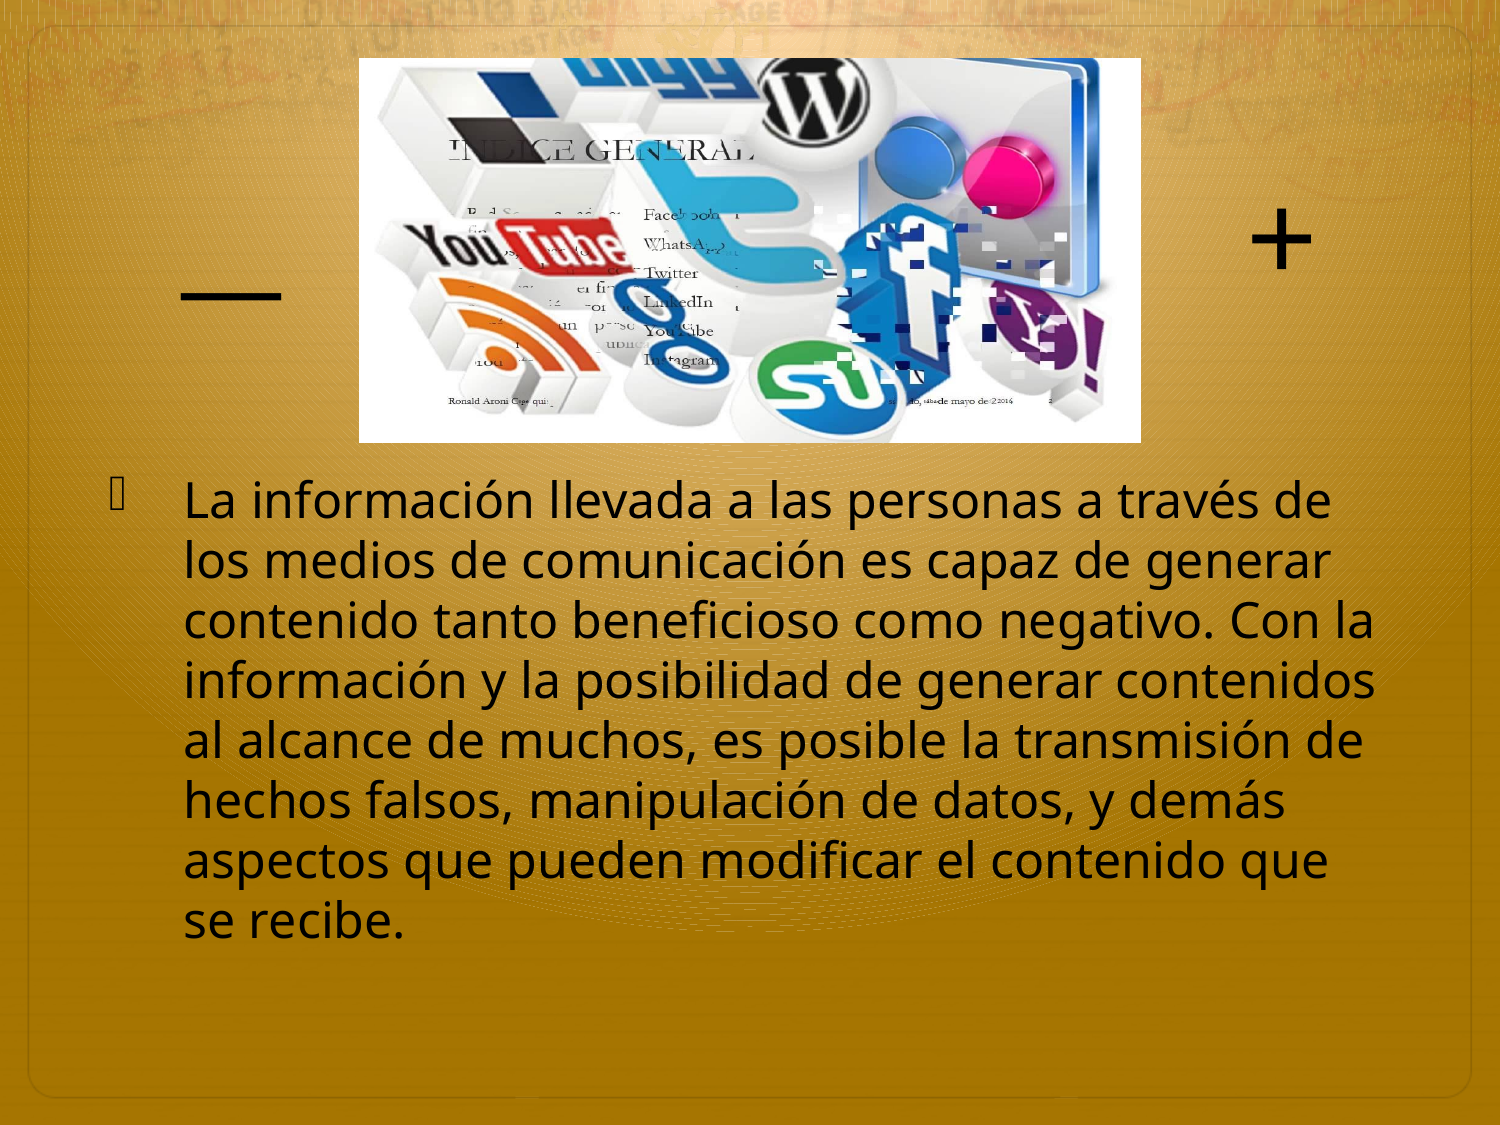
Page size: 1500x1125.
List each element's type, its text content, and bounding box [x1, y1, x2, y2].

picture [0, 0, 1500, 1125]
title __ + [93, 45, 1407, 422]
list La información llevada a las personas a través de los medios de comunicación es capaz de generar contenido tanto beneficioso como negativo. Con la información y la posibilidad de generar contenidos al alcance de muchos, es posible la transmisión de hechos falsos, manipulación de datos, y demás aspectos que pueden modificar el contenido que se recibe. [93, 460, 1407, 988]
